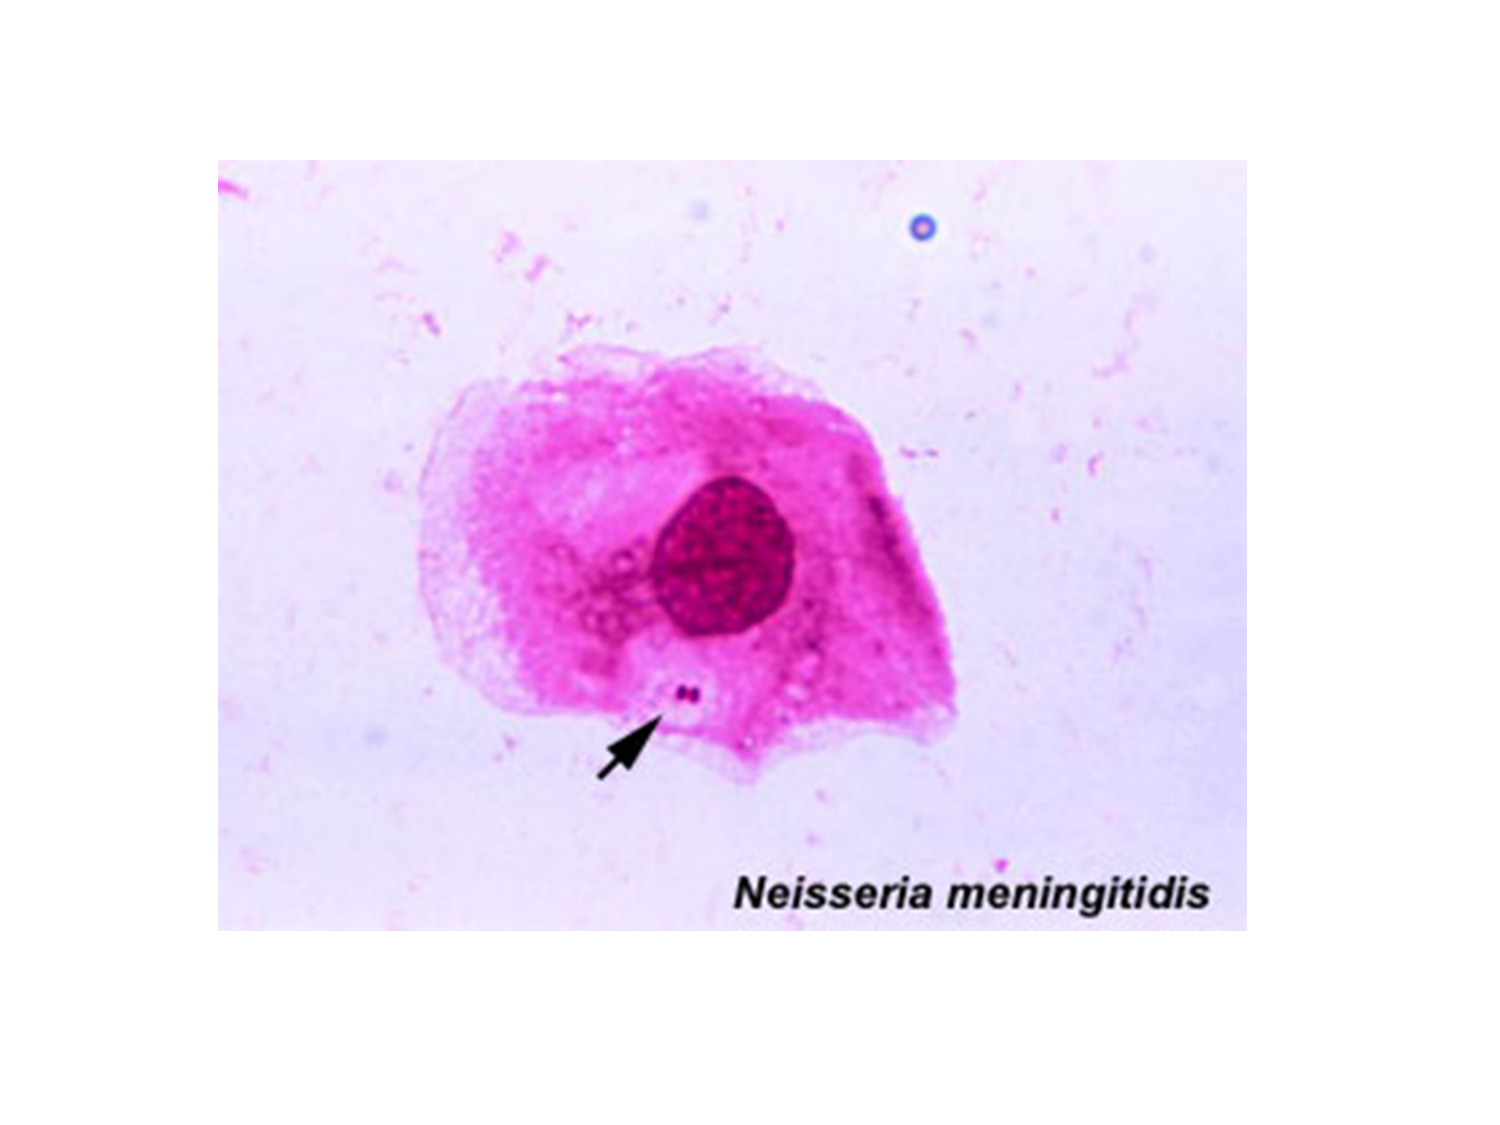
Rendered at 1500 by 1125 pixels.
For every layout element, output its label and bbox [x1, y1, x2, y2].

picture [218, 160, 1247, 932]
